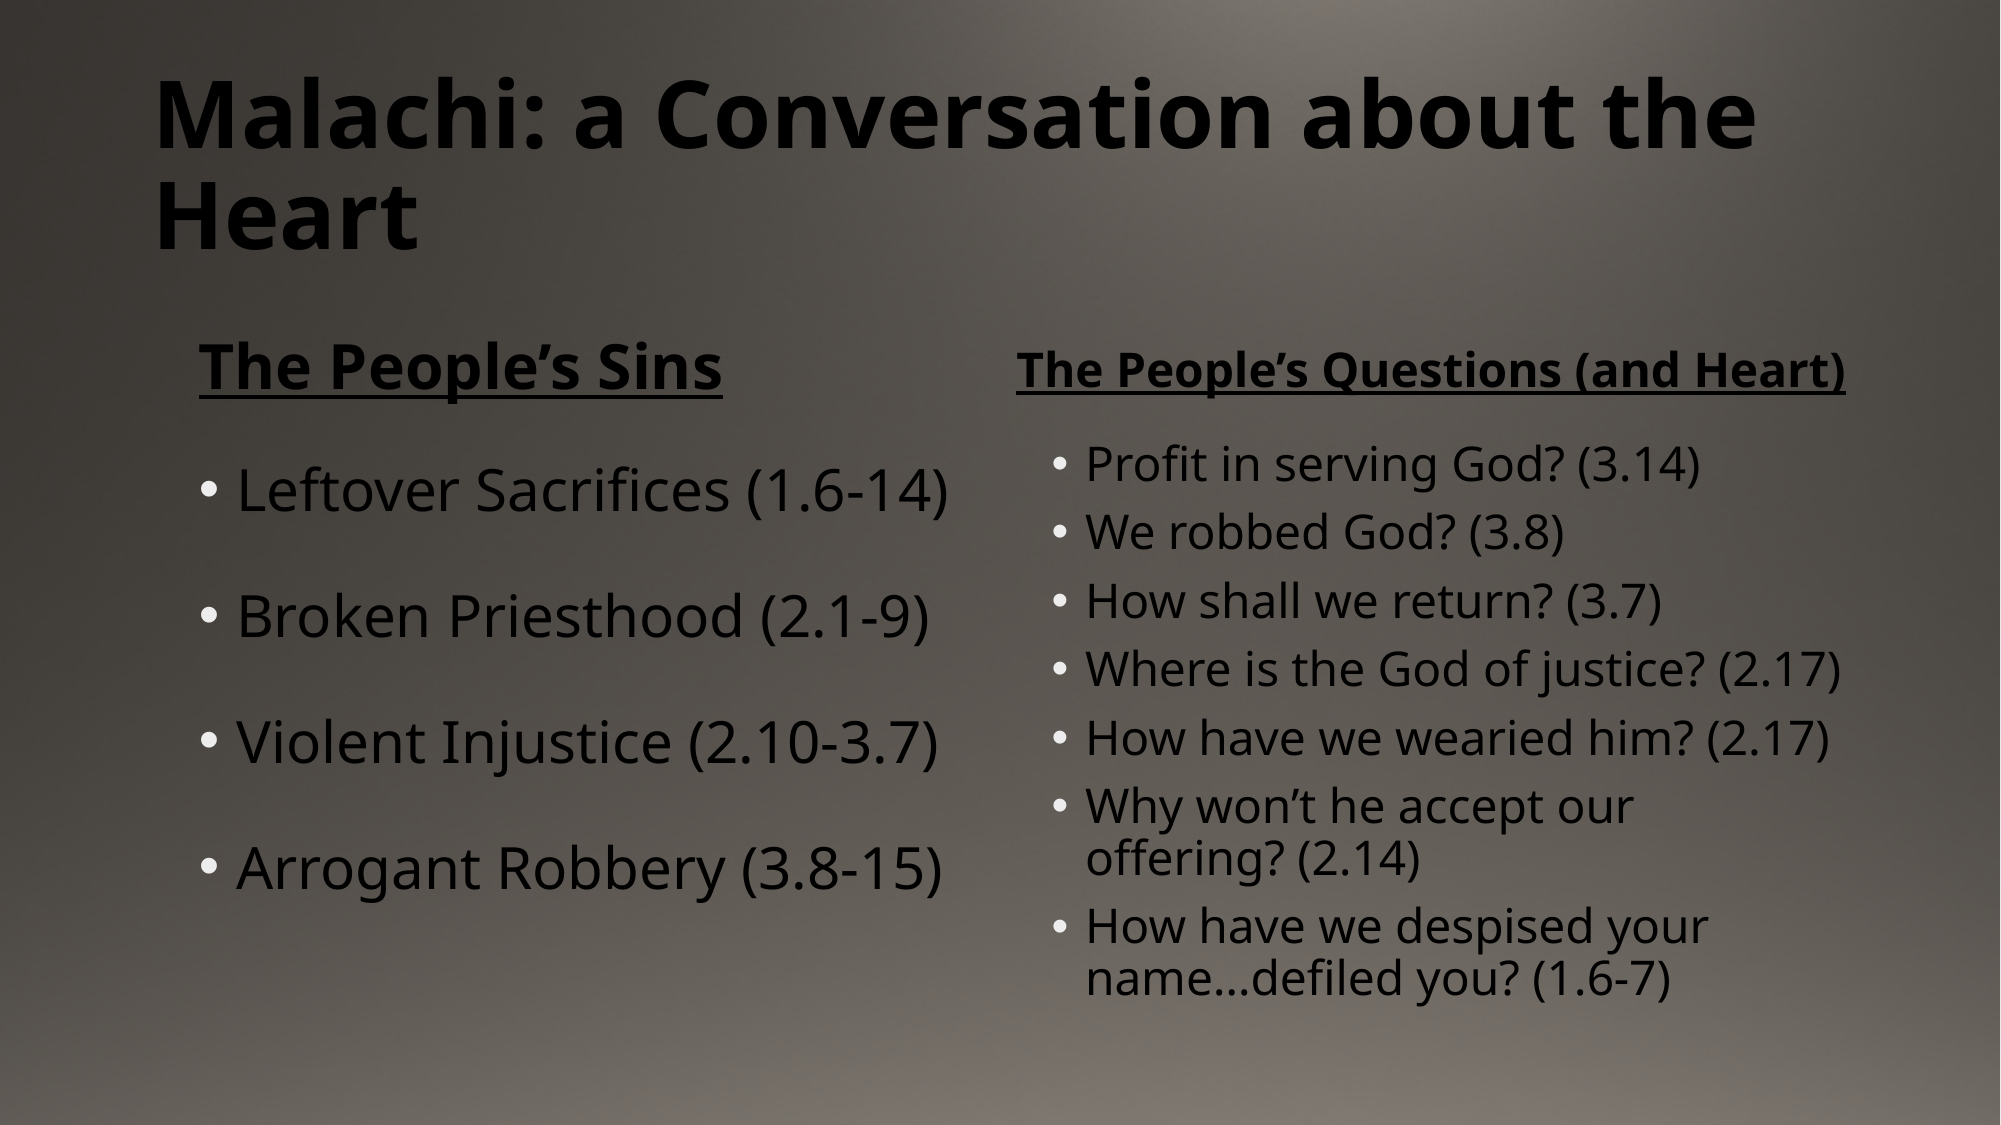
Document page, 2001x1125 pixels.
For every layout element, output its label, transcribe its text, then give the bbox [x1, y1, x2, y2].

list Leftover Sacrifices (1.6-14) Broken Priesthood (2.1-9) Violent Injustice (2.10-3.7) Arrogant Robbery (3.8-15) [183, 410, 1009, 1016]
list The People’s Questions (and Heart) [1001, 301, 1895, 406]
list The People’s Sins [183, 275, 1009, 410]
title Malachi: a Conversation about the Heart [137, 59, 1863, 278]
list Profit in serving God? (3.14) We robbed God? (3.8) How shall we return? (3.7) Where is the God of justice? (2.17) How have we wearied him? (2.17) Why won’t he accept our offering? (2.14) How have we despised your name…defiled you? (1.6-7) [1036, 432, 1863, 1037]
picture [0, 0, 2001, 1125]
